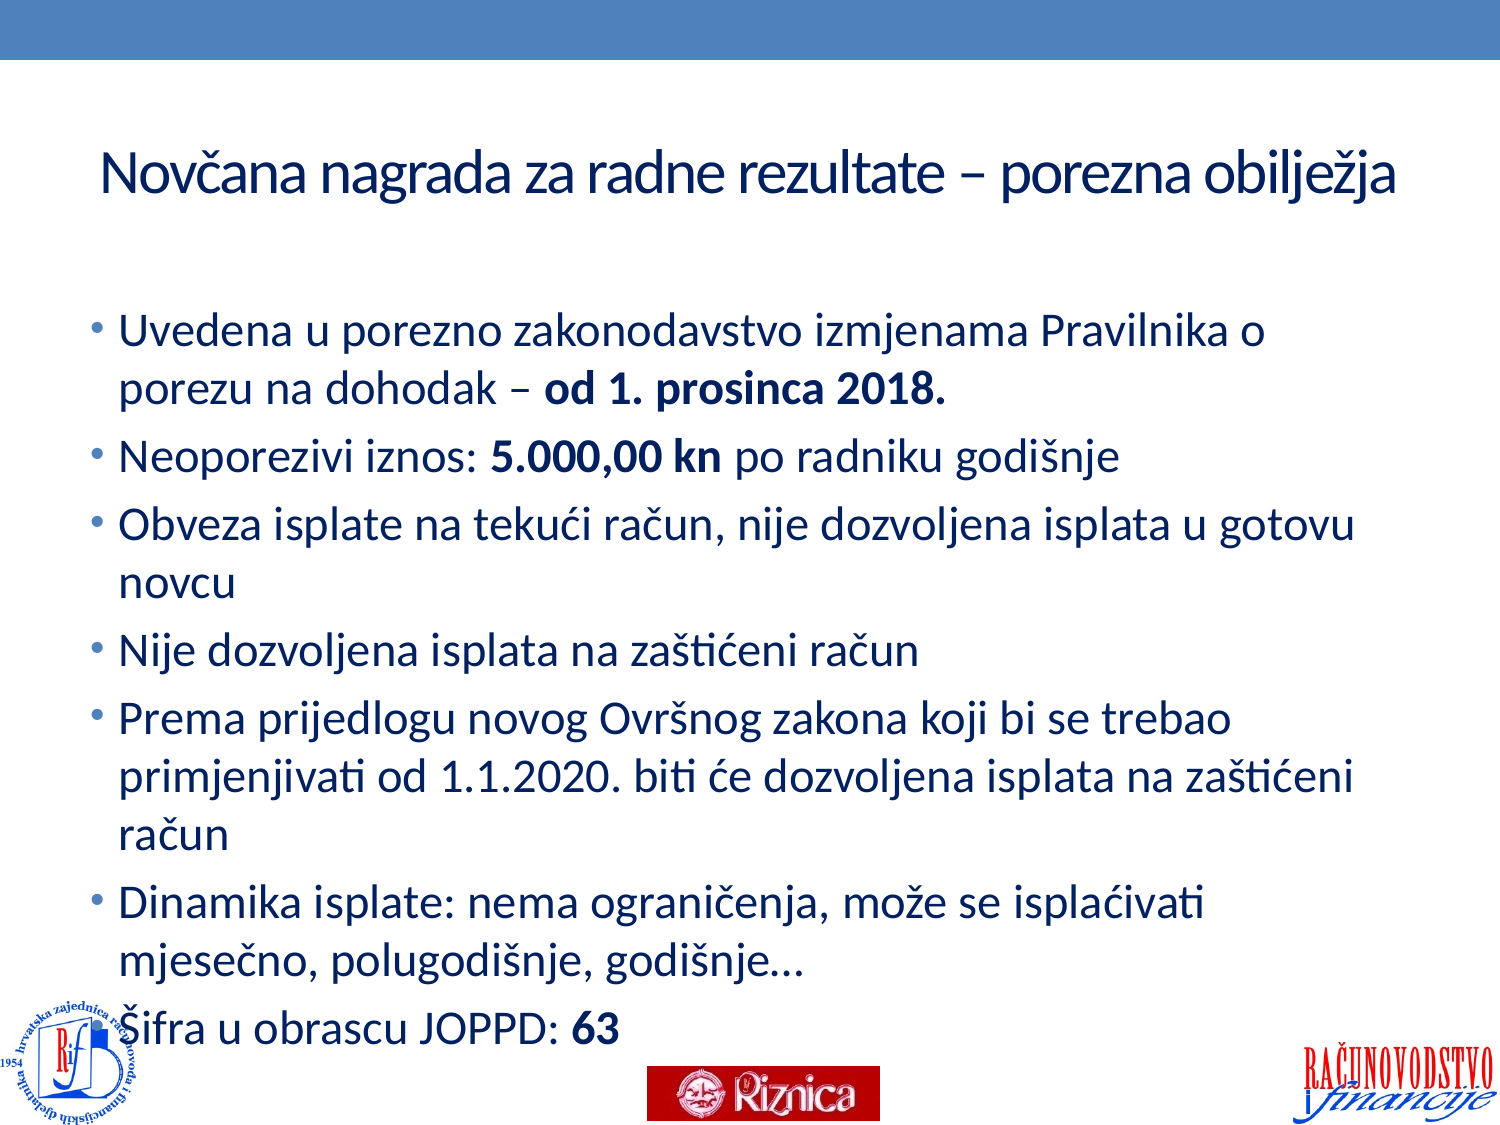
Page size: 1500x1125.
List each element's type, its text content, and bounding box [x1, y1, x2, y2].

title Novčana nagrada za radne rezultate – porezna obilježja [75, 87, 1425, 250]
picture [647, 1066, 880, 1121]
list Uvedena u porezno zakonodavstvo izmjenama Pravilnika o porezu na dohodak – od 1. prosinca 2018. Neoporezivi iznos: 5.000,00 kn po radniku godišnje Obveza isplate na tekući račun, nije dozvoljena isplata u gotovu novcu Nije dozvoljena isplata na zaštićeni račun Prema prijedlogu novog Ovršnog zakona koji bi se trebao primjenjivati od 1.1.2020. biti će dozvoljena isplata na zaštićeni račun Dinamika isplate: nema ograničenja, može se isplaćivati mjesečno, polugodišnje, godišnje… Šifra u obrascu JOPPD: 63 [75, 290, 1425, 1063]
picture [1293, 1042, 1497, 1124]
picture [0, 1001, 136, 1125]
